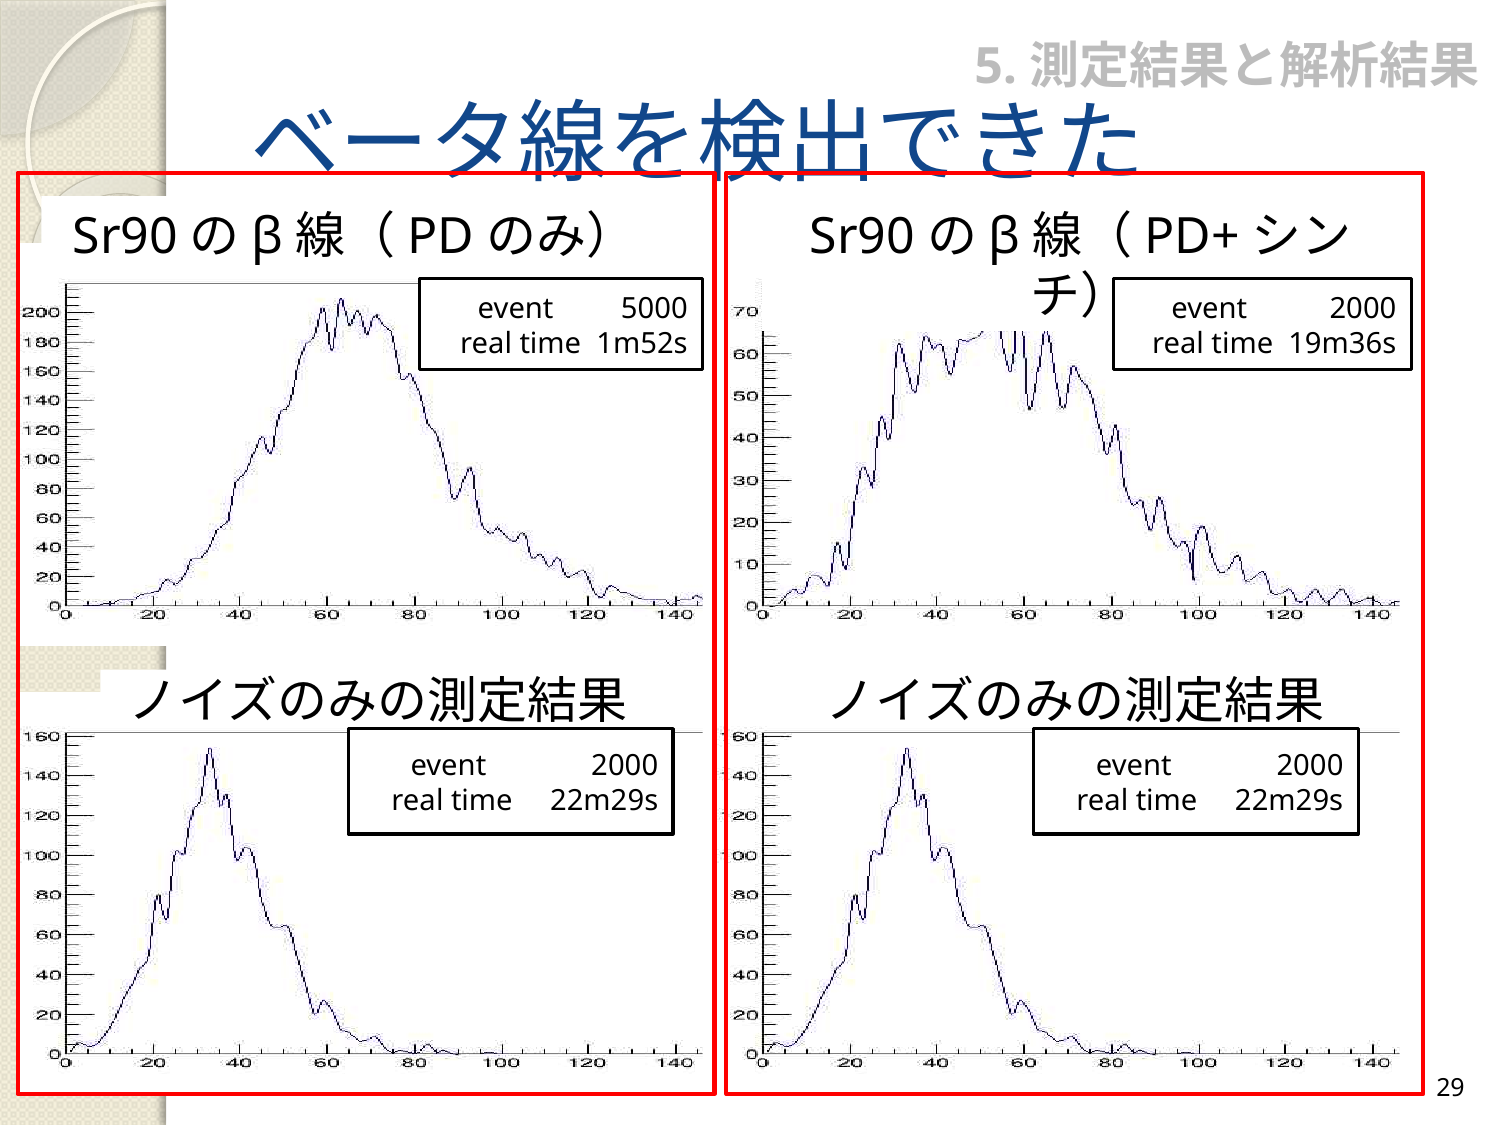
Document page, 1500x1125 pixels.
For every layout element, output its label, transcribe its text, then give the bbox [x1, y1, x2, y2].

title ベータ線を検出できた [235, 45, 1466, 233]
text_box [714, 669, 1400, 1095]
text_box 5.測定結果と解析結果 [750, 26, 1495, 101]
text_box [16, 651, 717, 670]
picture [714, 243, 1400, 646]
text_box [17, 196, 703, 646]
text_box [724, 171, 1425, 1096]
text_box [17, 669, 703, 1095]
text_box [16, 171, 717, 242]
slide_number 29 [1413, 1034, 1488, 1113]
